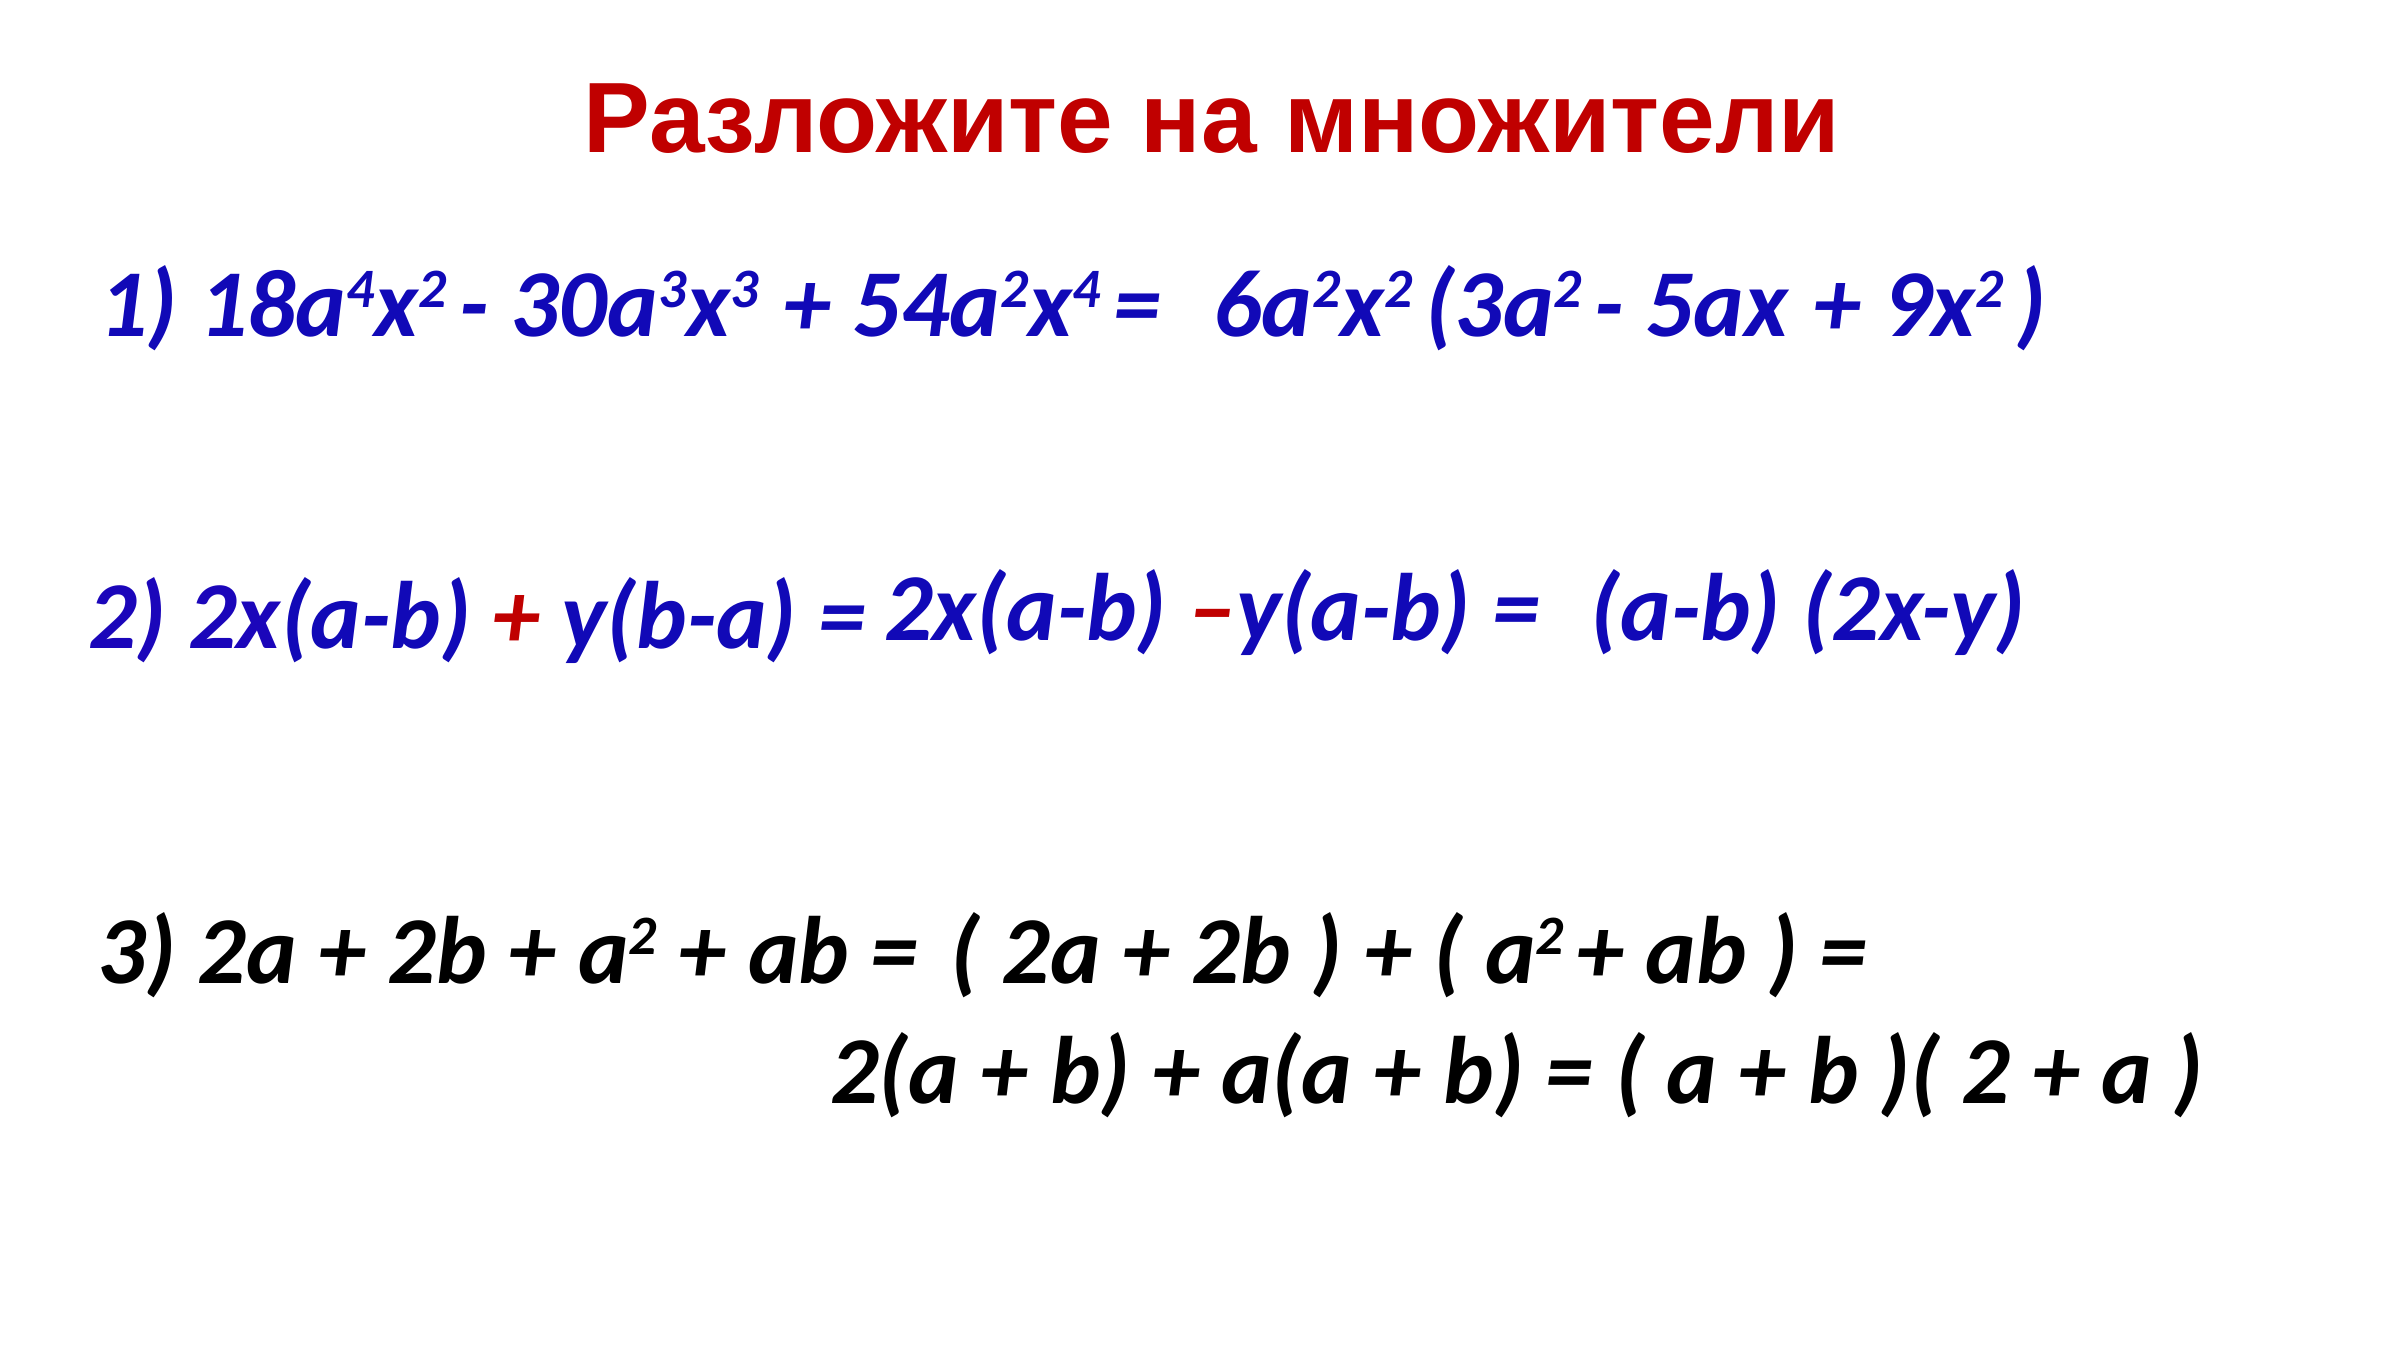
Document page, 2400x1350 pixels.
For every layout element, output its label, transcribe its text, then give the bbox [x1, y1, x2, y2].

text_box 2x(a-b) –y(a-b) = [869, 537, 1556, 668]
text_box 3) 2а + 2b + а2 + аb = [83, 880, 935, 1011]
text_box Разложите на множители [271, 44, 2154, 180]
text_box 2) 2x(a-b) + y(b-a) = [73, 544, 1044, 675]
text_box 2(а + b) + а(а + b) = ( а + b )( 2 + а ) [815, 999, 2251, 1130]
text_box 1) 18а4х2 - 30а3х3 + 54а2х4 = [84, 232, 1198, 363]
text_box 6а2х2 (3а2 - 5ах + 9х2 ) [1198, 232, 2083, 363]
text_box ( 2а + 2b ) + ( а2 + аb ) = [935, 879, 1883, 999]
